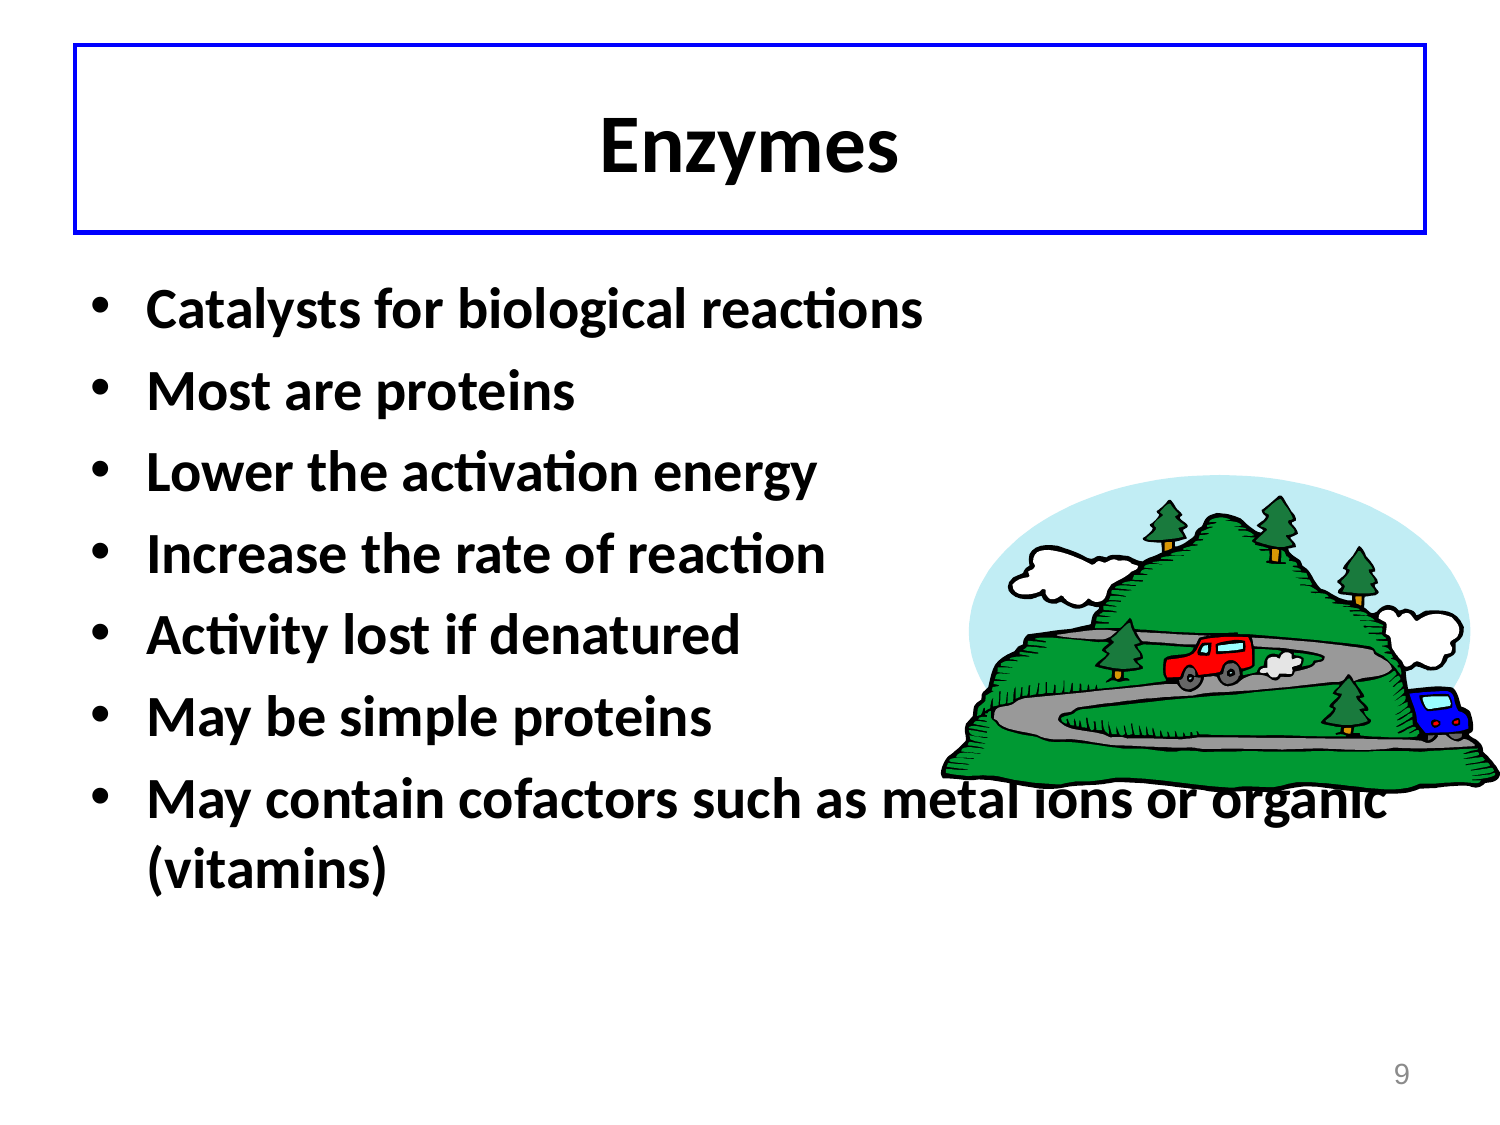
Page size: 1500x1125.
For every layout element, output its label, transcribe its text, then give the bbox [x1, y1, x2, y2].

title Enzymes [75, 45, 1425, 233]
slide_number 9 [1074, 1042, 1425, 1103]
picture [937, 474, 1500, 795]
list Catalysts for biological reactions Most are proteins Lower the activation energy Increase the rate of reaction Activity lost if denatured May be simple proteins May contain cofactors such as metal ions or organic (vitamins) [75, 262, 1425, 1005]
